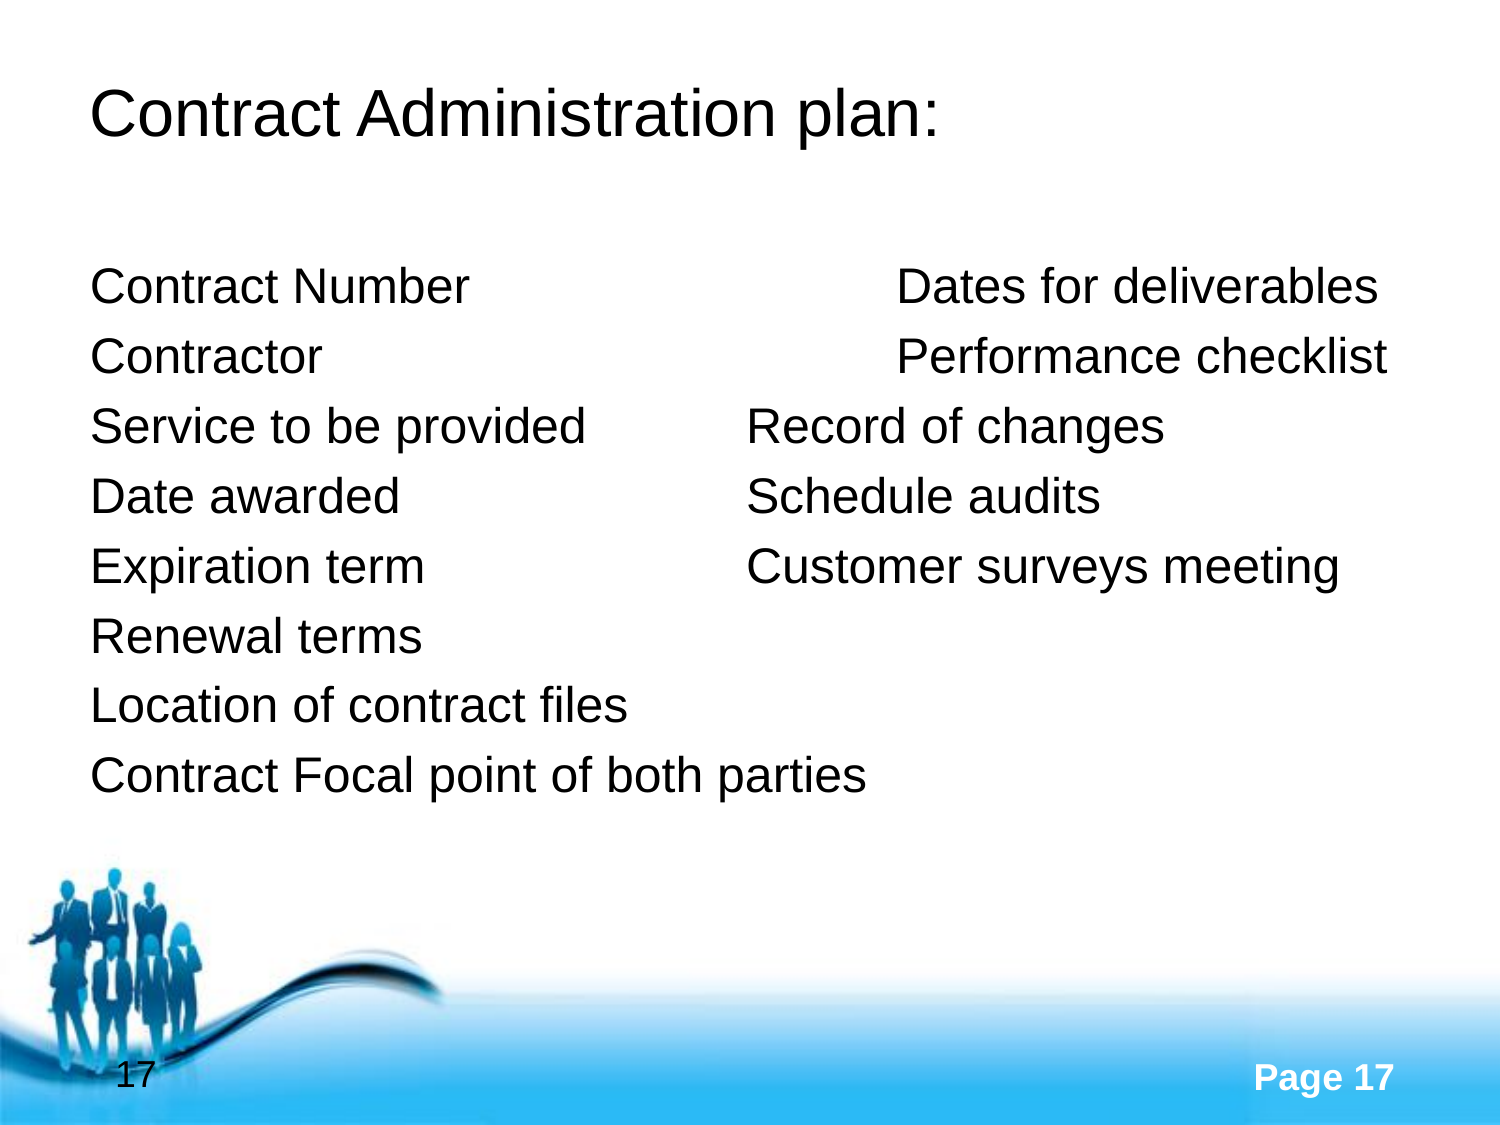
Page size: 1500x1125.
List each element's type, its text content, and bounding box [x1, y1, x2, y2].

picture [58, 1002, 63, 1011]
picture [0, 0, 1500, 1125]
list Contract Administration plan: Contract Number Dates for deliverables Contractor Performance checklist Service to be provided Record of changes Date awarded Schedule audits Expiration term Customer surveys meeting Renewal terms Location of contract files Contract Focal point of both parties [75, 62, 1463, 863]
slide_number 17 [100, 1042, 426, 1103]
